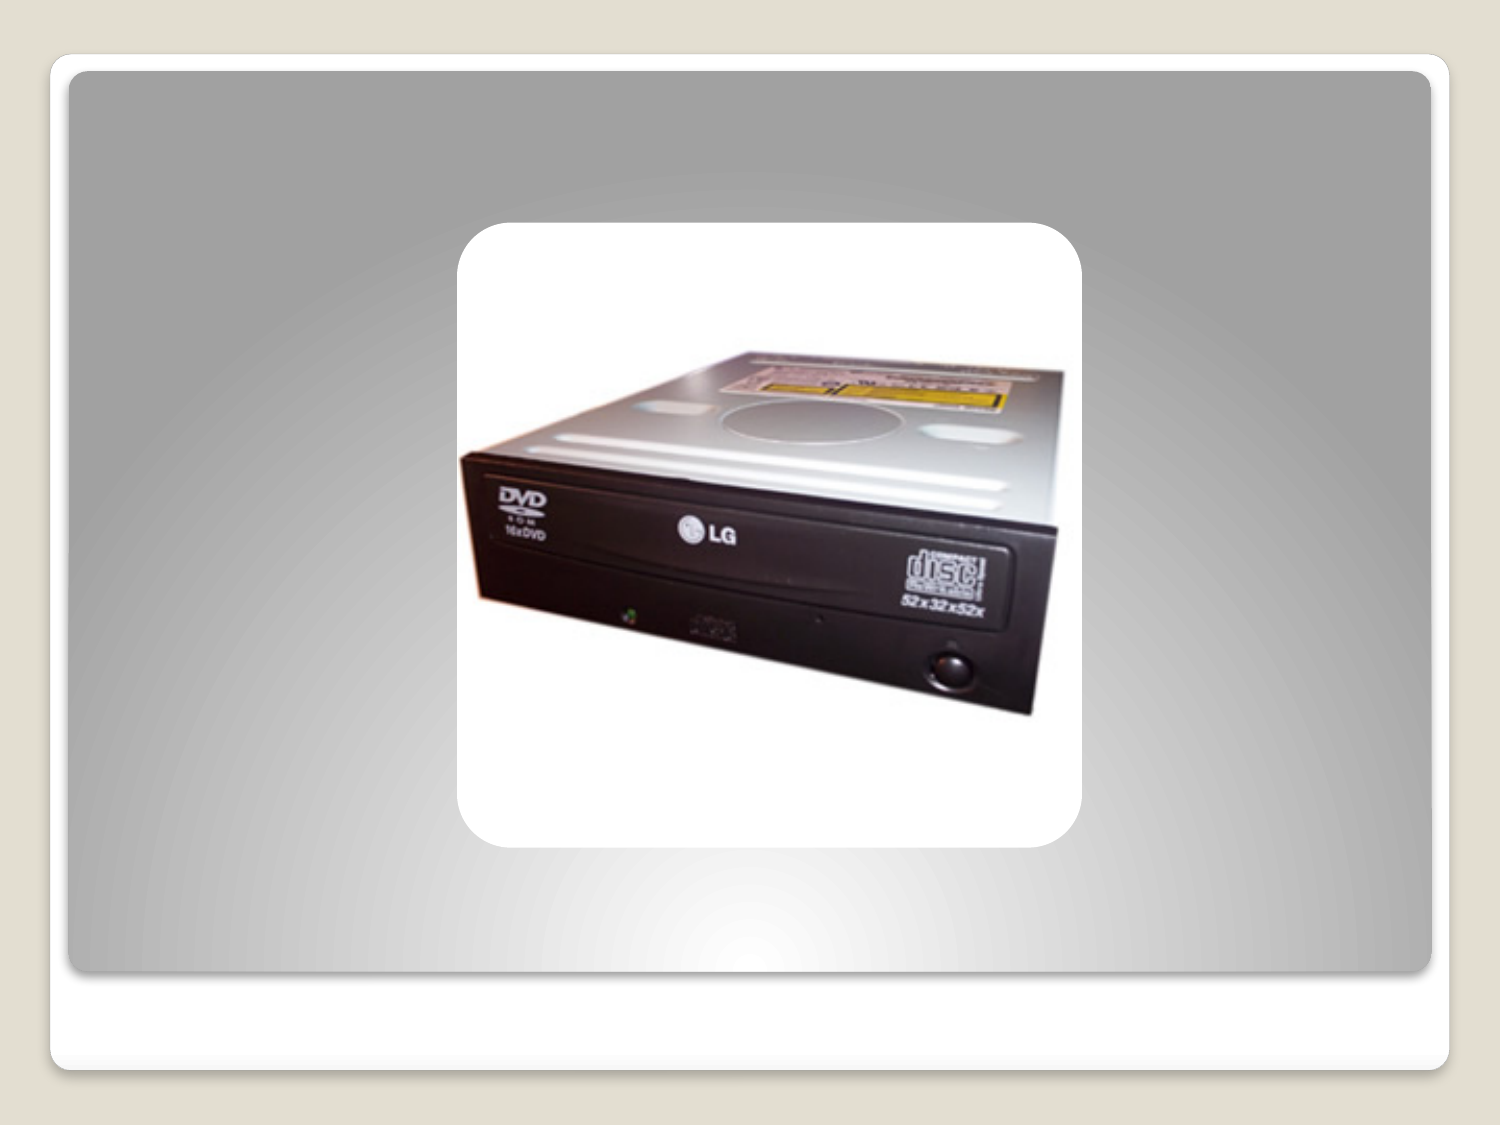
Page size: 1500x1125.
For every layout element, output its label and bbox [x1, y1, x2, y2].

list [456, 222, 1083, 848]
